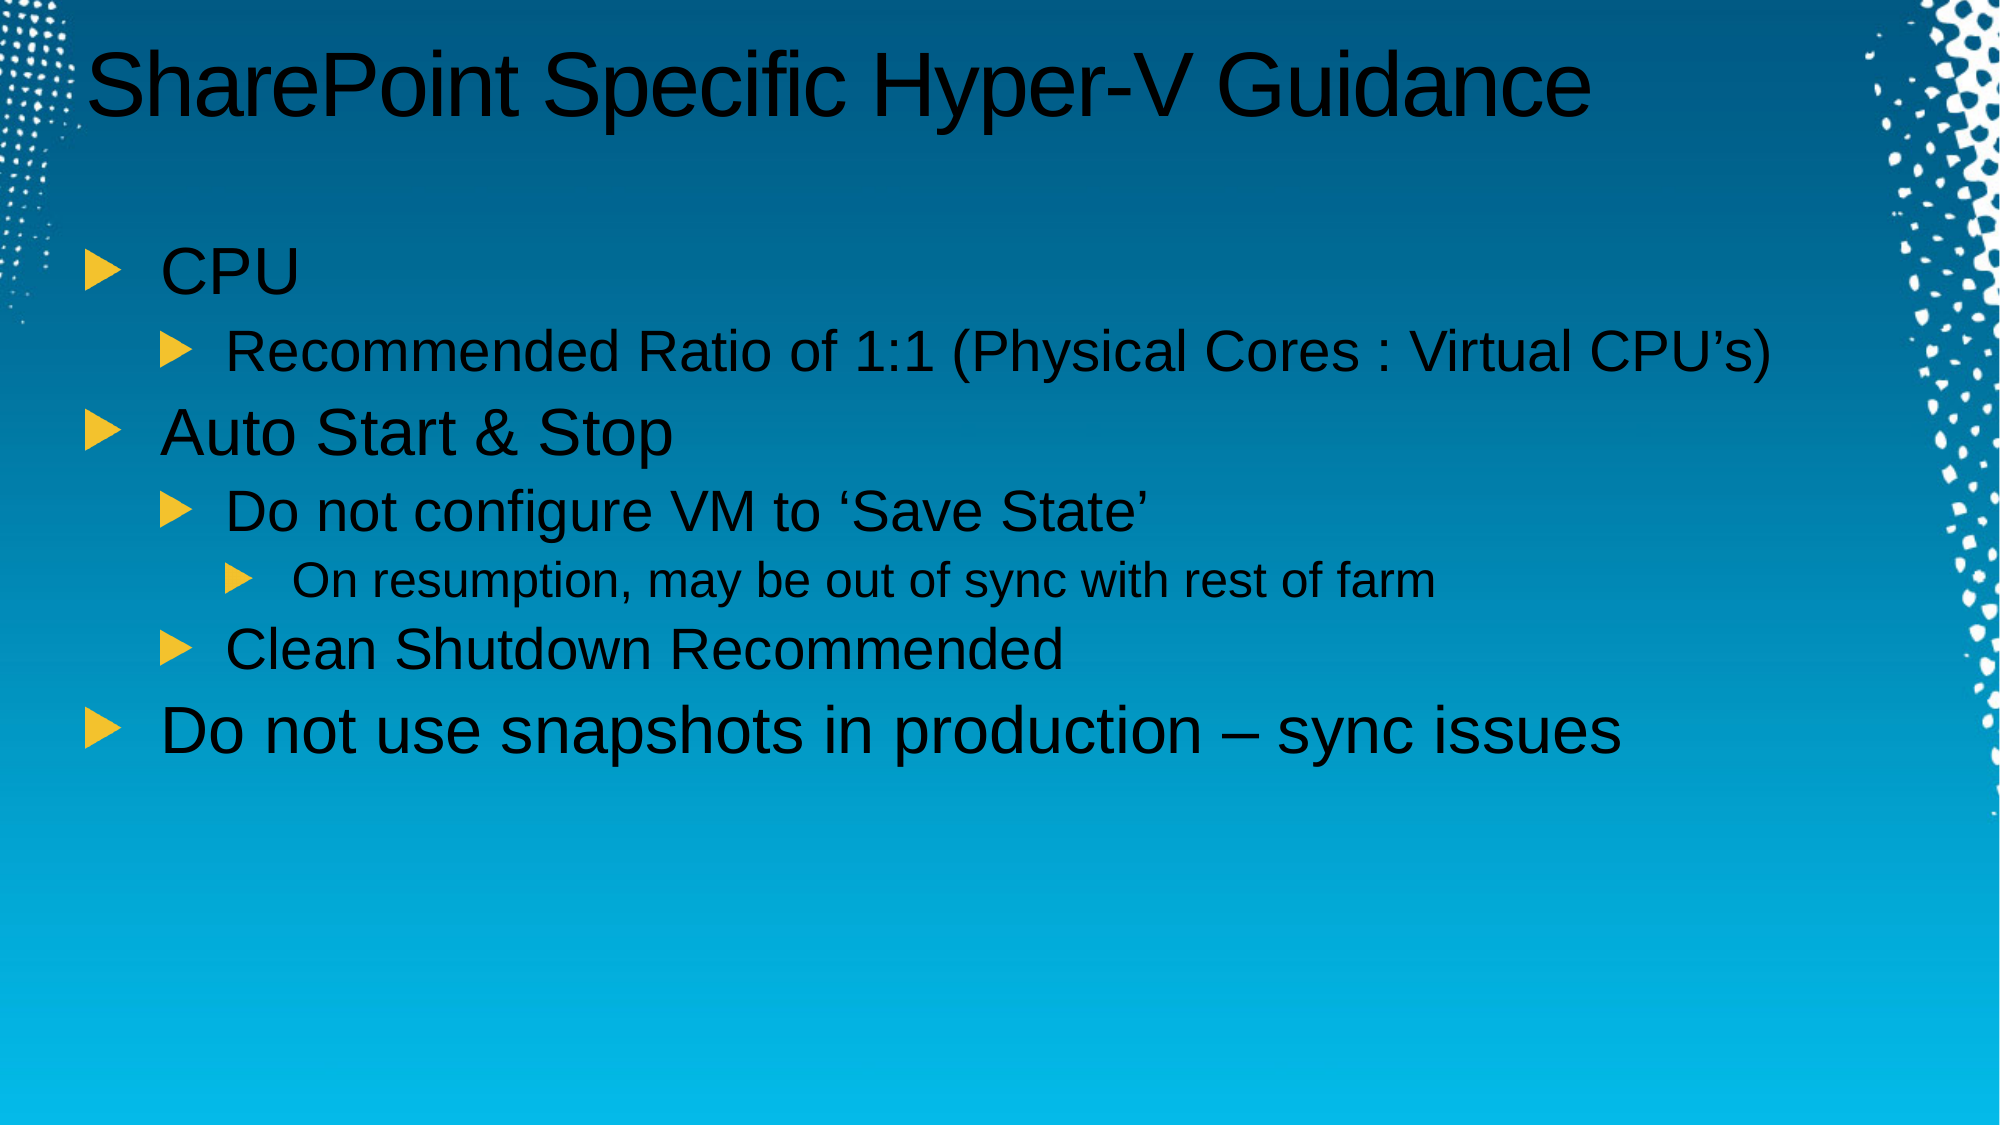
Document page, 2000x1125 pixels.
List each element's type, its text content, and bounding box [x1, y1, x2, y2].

picture [1935, 431, 1946, 449]
picture [1994, 382, 2000, 391]
picture [1988, 547, 2000, 561]
picture [161, 492, 190, 526]
picture [1979, 657, 1995, 676]
list CPU Recommended Ratio of 1:1 (Physical Cores : Virtual CPU’s) Auto Start & Stop Do not configure VM to ‘Save State’ On resumption, may be out of sync with rest of farm Clean Shutdown Recommended Do not use snapshots in production – sync issues [85, 237, 1914, 788]
picture [1946, 525, 1956, 533]
picture [1953, 301, 1962, 312]
picture [1892, 212, 1902, 216]
picture [161, 332, 190, 366]
picture [1922, 200, 1934, 207]
picture [13, 41, 25, 49]
picture [54, 76, 60, 83]
picture [1945, 213, 1955, 220]
picture [1993, 321, 2000, 339]
picture [1960, 392, 1970, 403]
picture [1973, 368, 1982, 380]
picture [43, 42, 49, 53]
picture [1981, 604, 2000, 620]
picture [41, 59, 48, 67]
picture [1942, 269, 1953, 276]
picture [1942, 465, 1958, 483]
picture [1963, 335, 1972, 344]
picture [9, 84, 15, 91]
picture [45, 16, 55, 24]
picture [10, 69, 17, 78]
picture [33, 116, 40, 124]
picture [1963, 535, 1977, 550]
picture [161, 631, 190, 664]
picture [1946, 155, 1961, 167]
picture [1984, 349, 1992, 357]
picture [34, 101, 43, 111]
picture [1958, 445, 1968, 460]
picture [1992, 438, 2000, 448]
picture [18, 0, 29, 6]
picture [1898, 188, 1912, 198]
picture [1914, 308, 1929, 326]
picture [11, 55, 21, 64]
picture [1957, 187, 1971, 200]
picture [3, 10, 11, 18]
picture [1970, 426, 1980, 436]
picture [1911, 223, 1918, 230]
picture [1914, 274, 1920, 291]
picture [1925, 141, 1935, 155]
picture [47, 0, 57, 10]
picture [1978, 517, 1987, 527]
picture [17, 129, 23, 136]
picture [1925, 87, 1941, 99]
picture [226, 564, 250, 592]
picture [29, 27, 38, 38]
picture [1991, 747, 2000, 765]
picture [1928, 399, 1939, 415]
picture [18, 13, 26, 19]
picture [1990, 492, 2000, 505]
picture [1980, 460, 1987, 469]
picture [24, 72, 32, 79]
picture [1972, 312, 1985, 322]
picture [1935, 0, 2000, 306]
picture [31, 131, 37, 138]
picture [1983, 404, 1992, 414]
picture [1921, 0, 1934, 8]
picture [0, 40, 9, 45]
picture [1919, 367, 1930, 378]
picture [1935, 177, 1945, 189]
picture [30, 14, 40, 23]
picture [1963, 278, 1976, 291]
picture [1955, 246, 1965, 256]
picture [1935, 379, 1948, 391]
picture [1929, 27, 1945, 45]
picture [1974, 683, 1985, 694]
picture [1982, 714, 1993, 729]
picture [28, 42, 36, 53]
picture [1991, 637, 2000, 652]
picture [1963, 589, 1976, 607]
picture [1952, 502, 1967, 516]
picture [86, 410, 119, 449]
picture [1914, 164, 1923, 177]
picture [1988, 691, 2000, 709]
picture [1930, 291, 1941, 297]
picture [1920, 257, 1932, 264]
picture [1995, 582, 2000, 595]
picture [58, 32, 66, 41]
picture [1972, 570, 1986, 583]
picture [1950, 359, 1960, 366]
picture [0, 24, 9, 33]
picture [42, 31, 53, 39]
picture [1932, 235, 1943, 241]
picture [55, 62, 62, 69]
picture [1955, 557, 1965, 573]
picture [56, 47, 64, 55]
picture [0, 155, 5, 163]
picture [16, 143, 21, 151]
picture [33, 88, 42, 97]
picture [1969, 625, 1985, 642]
picture [1926, 344, 1939, 358]
picture [1948, 413, 1958, 424]
picture [86, 250, 119, 289]
picture [1938, 122, 1950, 133]
picture [1968, 481, 1978, 492]
picture [1941, 324, 1952, 332]
picture [38, 74, 47, 80]
picture [6, 97, 12, 105]
picture [86, 708, 119, 747]
picture [1889, 152, 1901, 166]
picture [33, 0, 42, 10]
title SharePoint Specific Hyper-V Guidance [85, 37, 1914, 138]
picture [26, 57, 34, 68]
picture [16, 22, 23, 34]
picture [1915, 109, 1924, 119]
